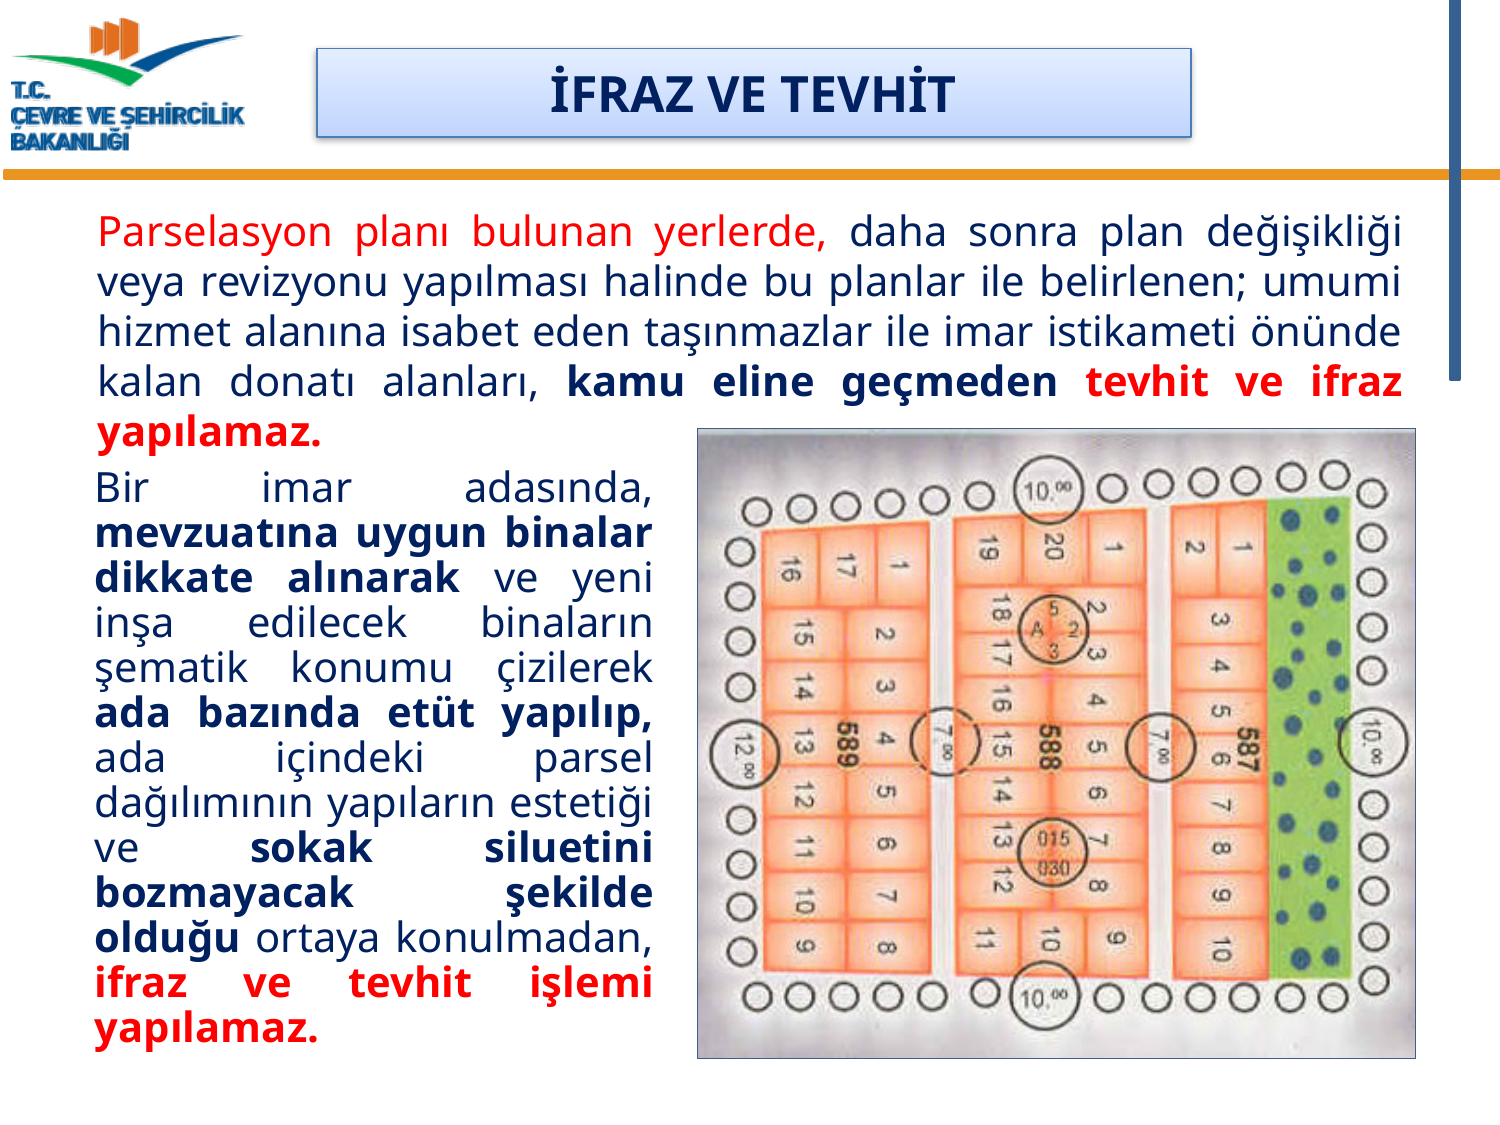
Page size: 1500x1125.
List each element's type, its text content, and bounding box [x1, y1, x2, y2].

text_box İFRAZ VE TEVHİT [316, 48, 1192, 138]
picture [11, 7, 245, 152]
picture [697, 428, 1416, 1059]
list Parselasyon planı bulunan yerlerde, daha sonra plan değişikliği veya revizyonu yapılması halinde bu planlar ile belirlenen; umumi hizmet alanına isabet eden taşınmazlar ile imar istikameti önünde kalan donatı alanları, kamu eline geçmeden tevhit ve ifraz yapılamaz. [82, 196, 1419, 422]
text_box Bir imar adasında, mevzuatına uygun binalar dikkate alınarak ve yeni inşa edilecek binaların şematik konumu çizilerek ada bazında etüt yapılıp, ada içindeki parsel dağılımının yapıların estetiği ve sokak siluetini bozmayacak şekilde olduğu ortaya konulmadan, ifraz ve tevhit işlemi yapılamaz. [79, 459, 669, 1036]
